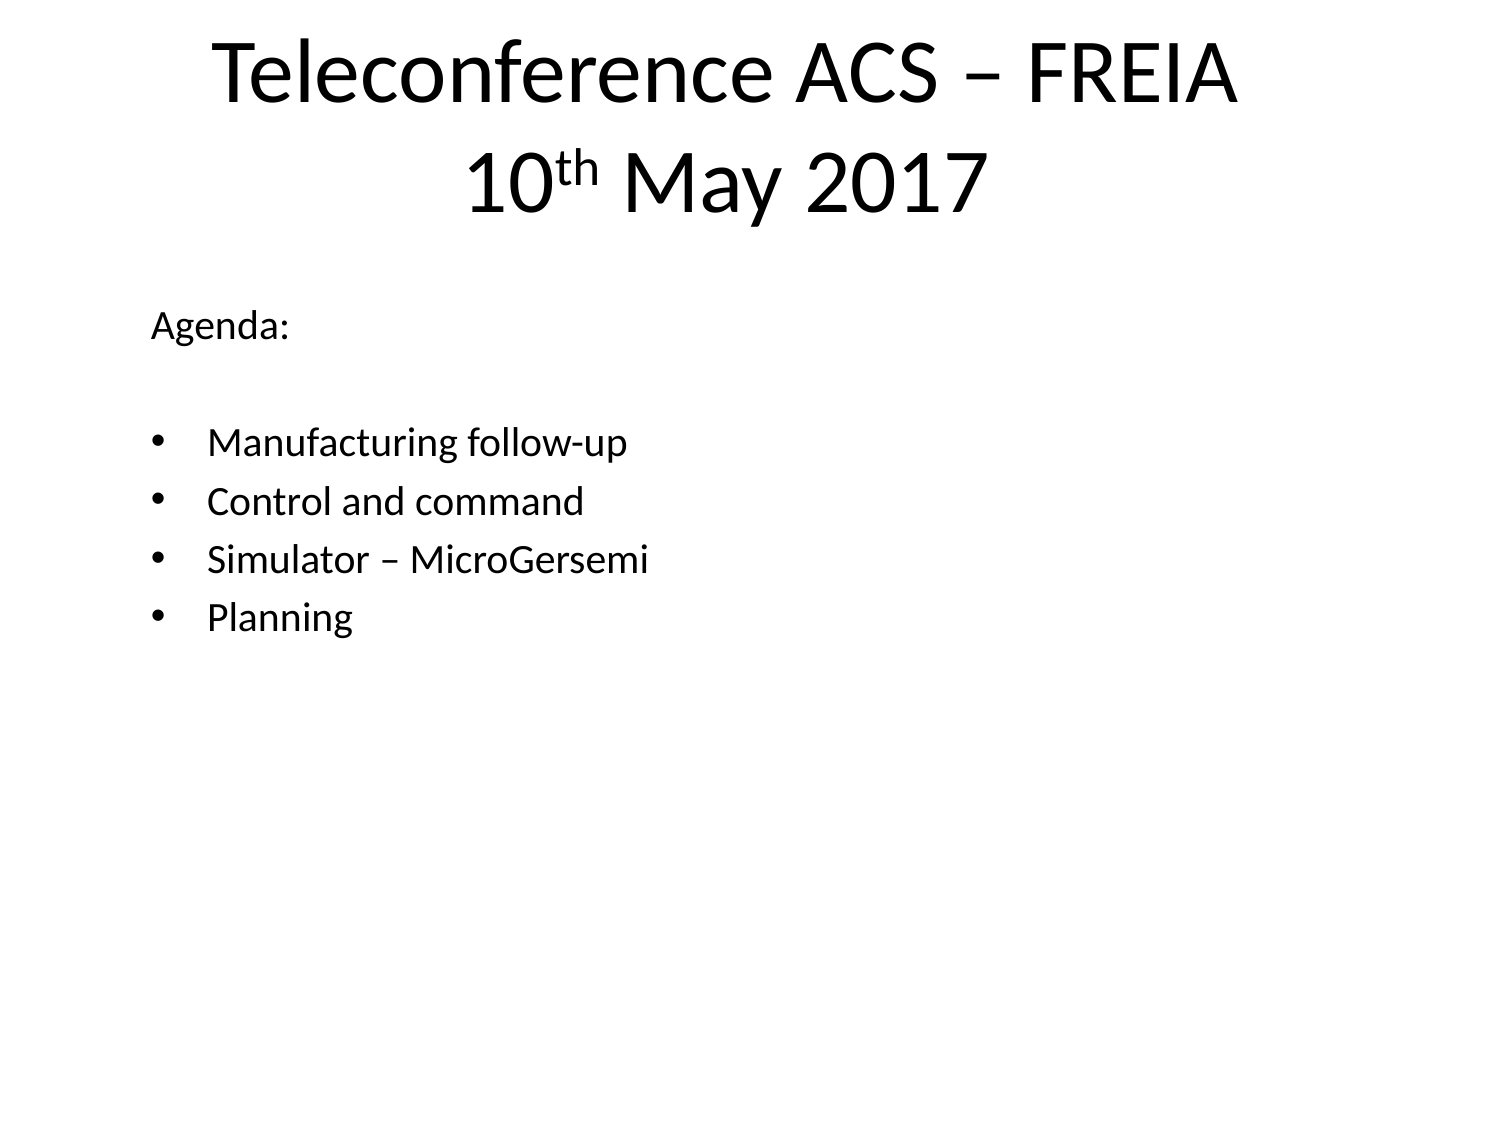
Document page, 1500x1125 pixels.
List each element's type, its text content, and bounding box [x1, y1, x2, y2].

subtitle Agenda: Manufacturing follow-up Control and command Simulator – MicroGersemi Planning [135, 290, 1186, 858]
title Teleconference ACS – FREIA 10th May 2017 [88, 0, 1364, 242]
